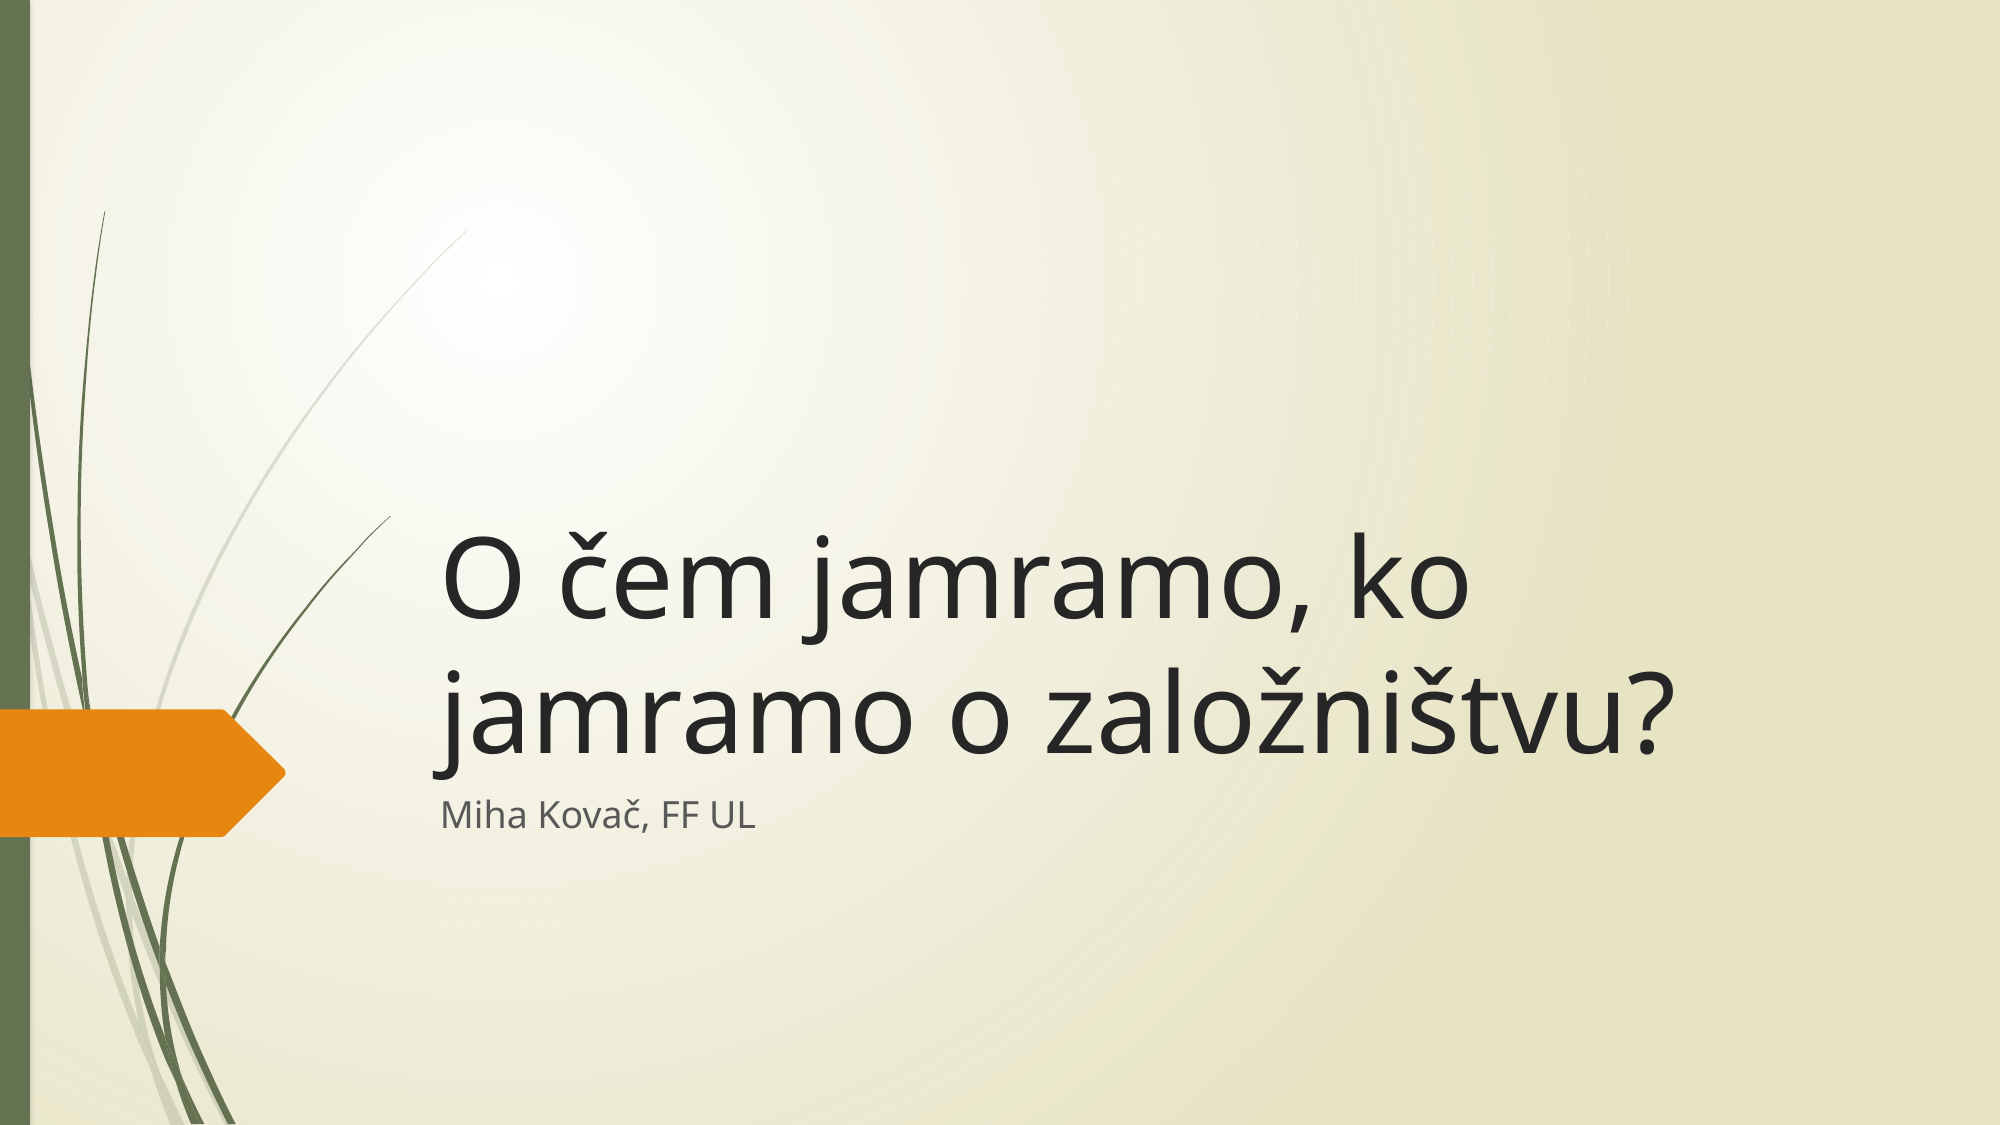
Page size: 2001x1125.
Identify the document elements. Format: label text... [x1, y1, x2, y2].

title O čem jamramo, ko jamramo o založništvu? [424, 412, 1888, 783]
subtitle Miha Kovač, FF UL [424, 783, 1888, 969]
